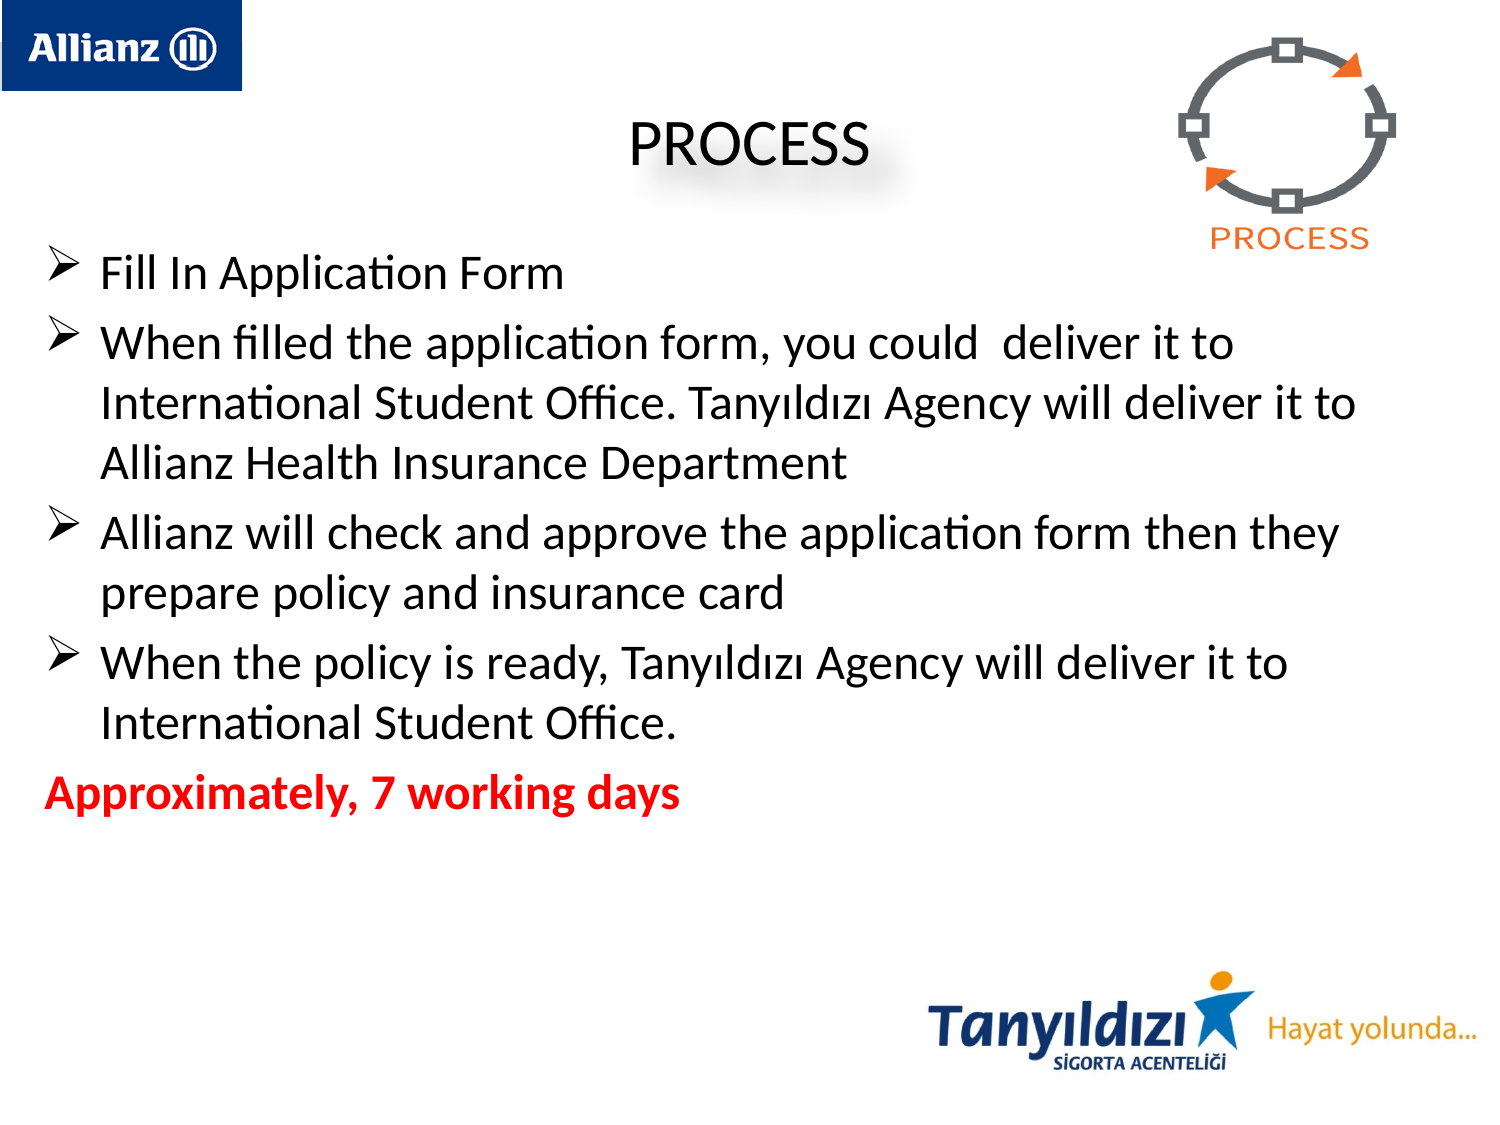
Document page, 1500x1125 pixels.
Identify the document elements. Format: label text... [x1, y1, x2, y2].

picture [902, 955, 1495, 1113]
title PROCESS [75, 45, 1122, 231]
list Fill In Application Form When filled the application form, you could deliver it to International Student Office. Tanyıldızı Agency will deliver it to Allianz Health Insurance Department Allianz will check and approve the application form then they prepare policy and insurance card When the policy is ready, Tanyıldızı Agency will deliver it to International Student Office. Approximately, 7 working days [29, 231, 1436, 1016]
picture [0, 0, 243, 91]
picture [1127, 18, 1437, 268]
